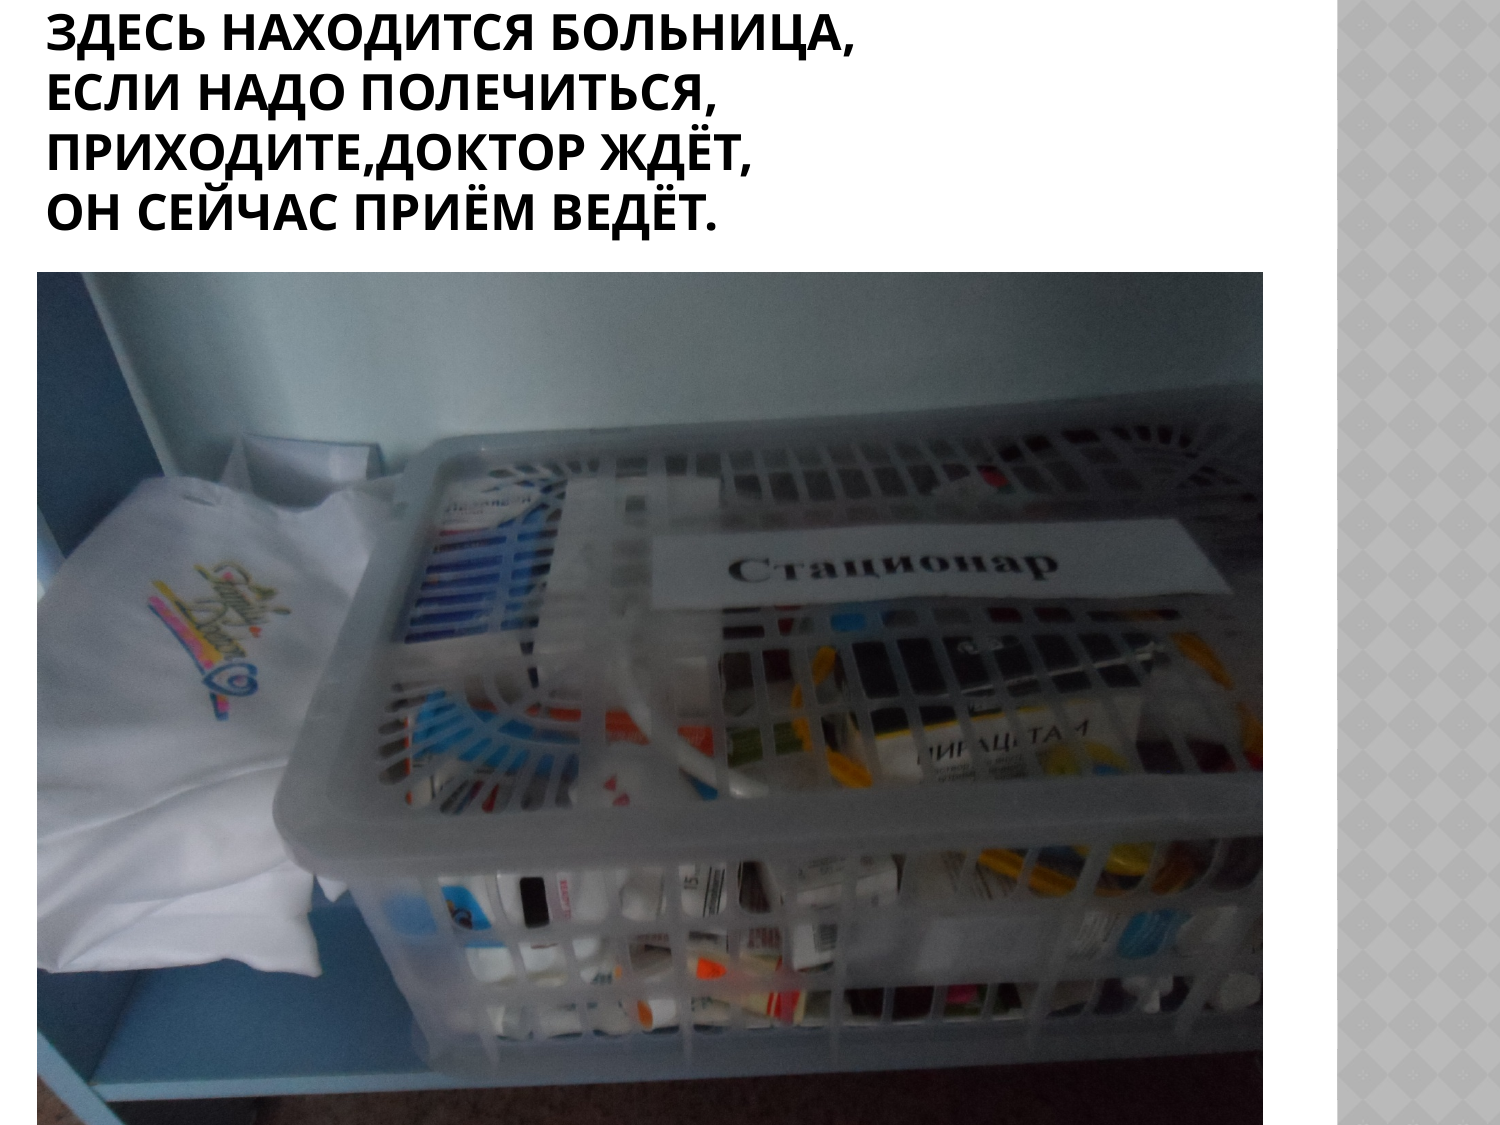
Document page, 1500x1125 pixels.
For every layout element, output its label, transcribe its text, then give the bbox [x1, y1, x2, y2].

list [37, 272, 1263, 1125]
title Здесь находится больница, если надо полечиться, приходите,доктор ждёт, он сейчас приём ведёт. [37, 52, 1313, 240]
